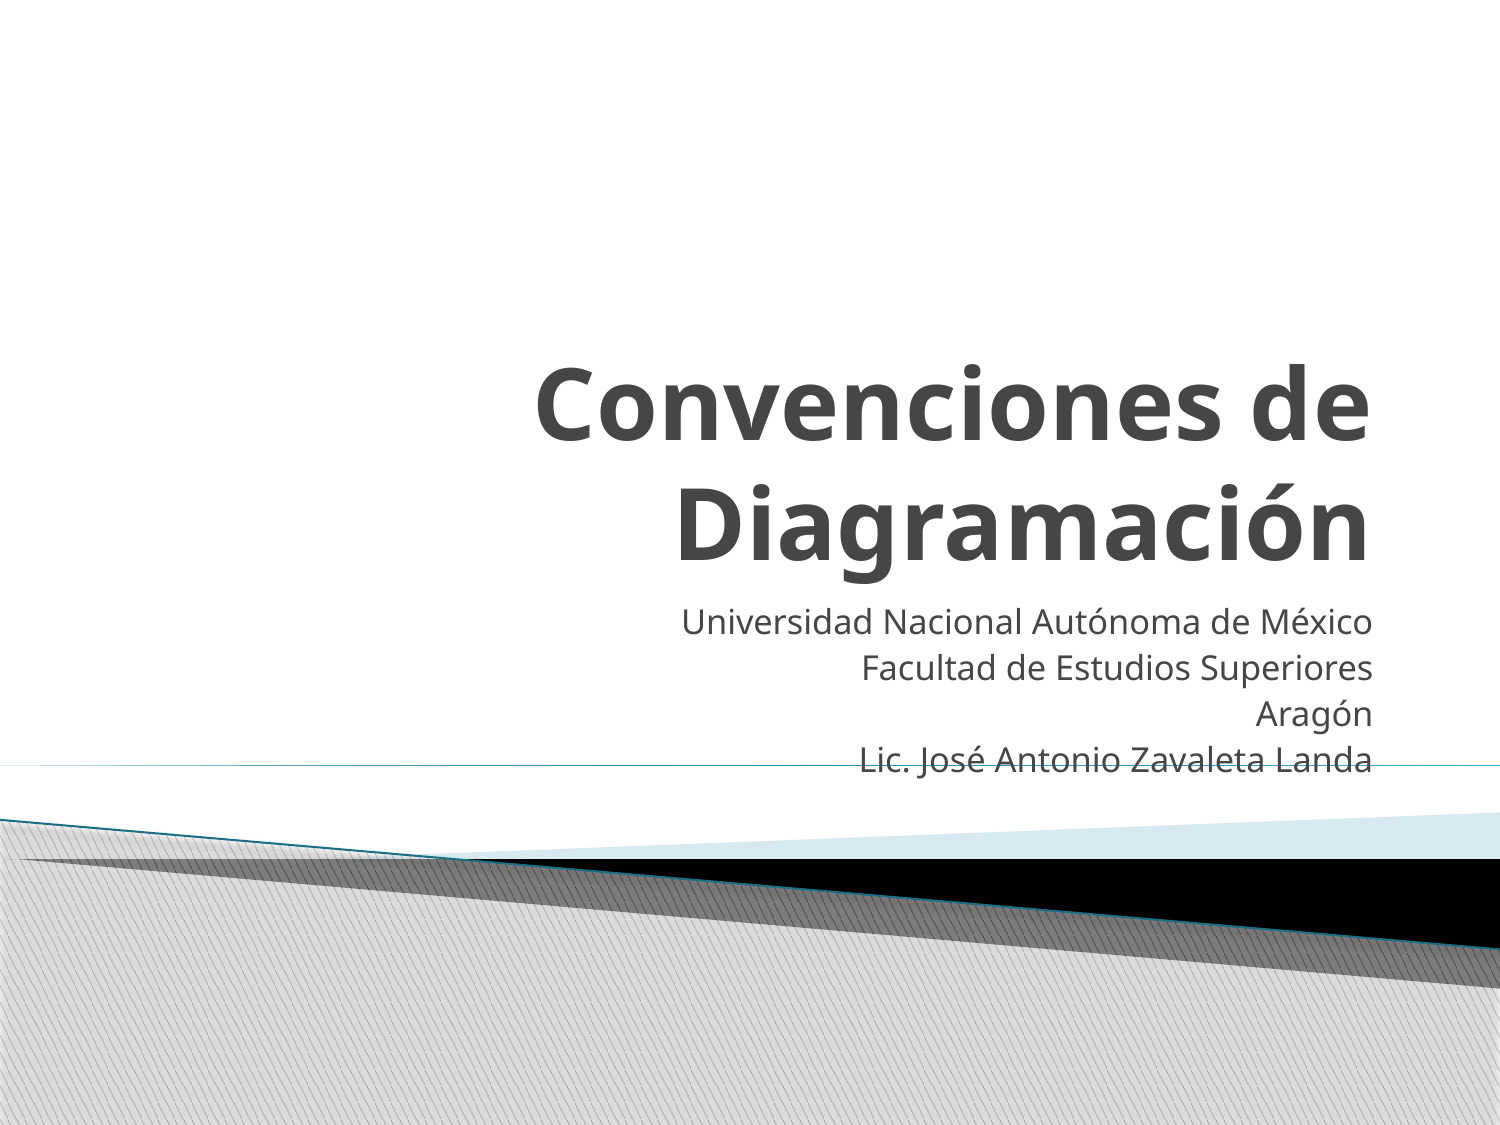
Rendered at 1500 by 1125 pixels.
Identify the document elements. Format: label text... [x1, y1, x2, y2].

subtitle Universidad Nacional Autónoma de México Facultad de Estudios Superiores Aragón Lic. José Antonio Zavaleta Landa [112, 592, 1388, 790]
picture [5, 859, 1500, 989]
title Convenciones de Diagramación [112, 287, 1388, 588]
